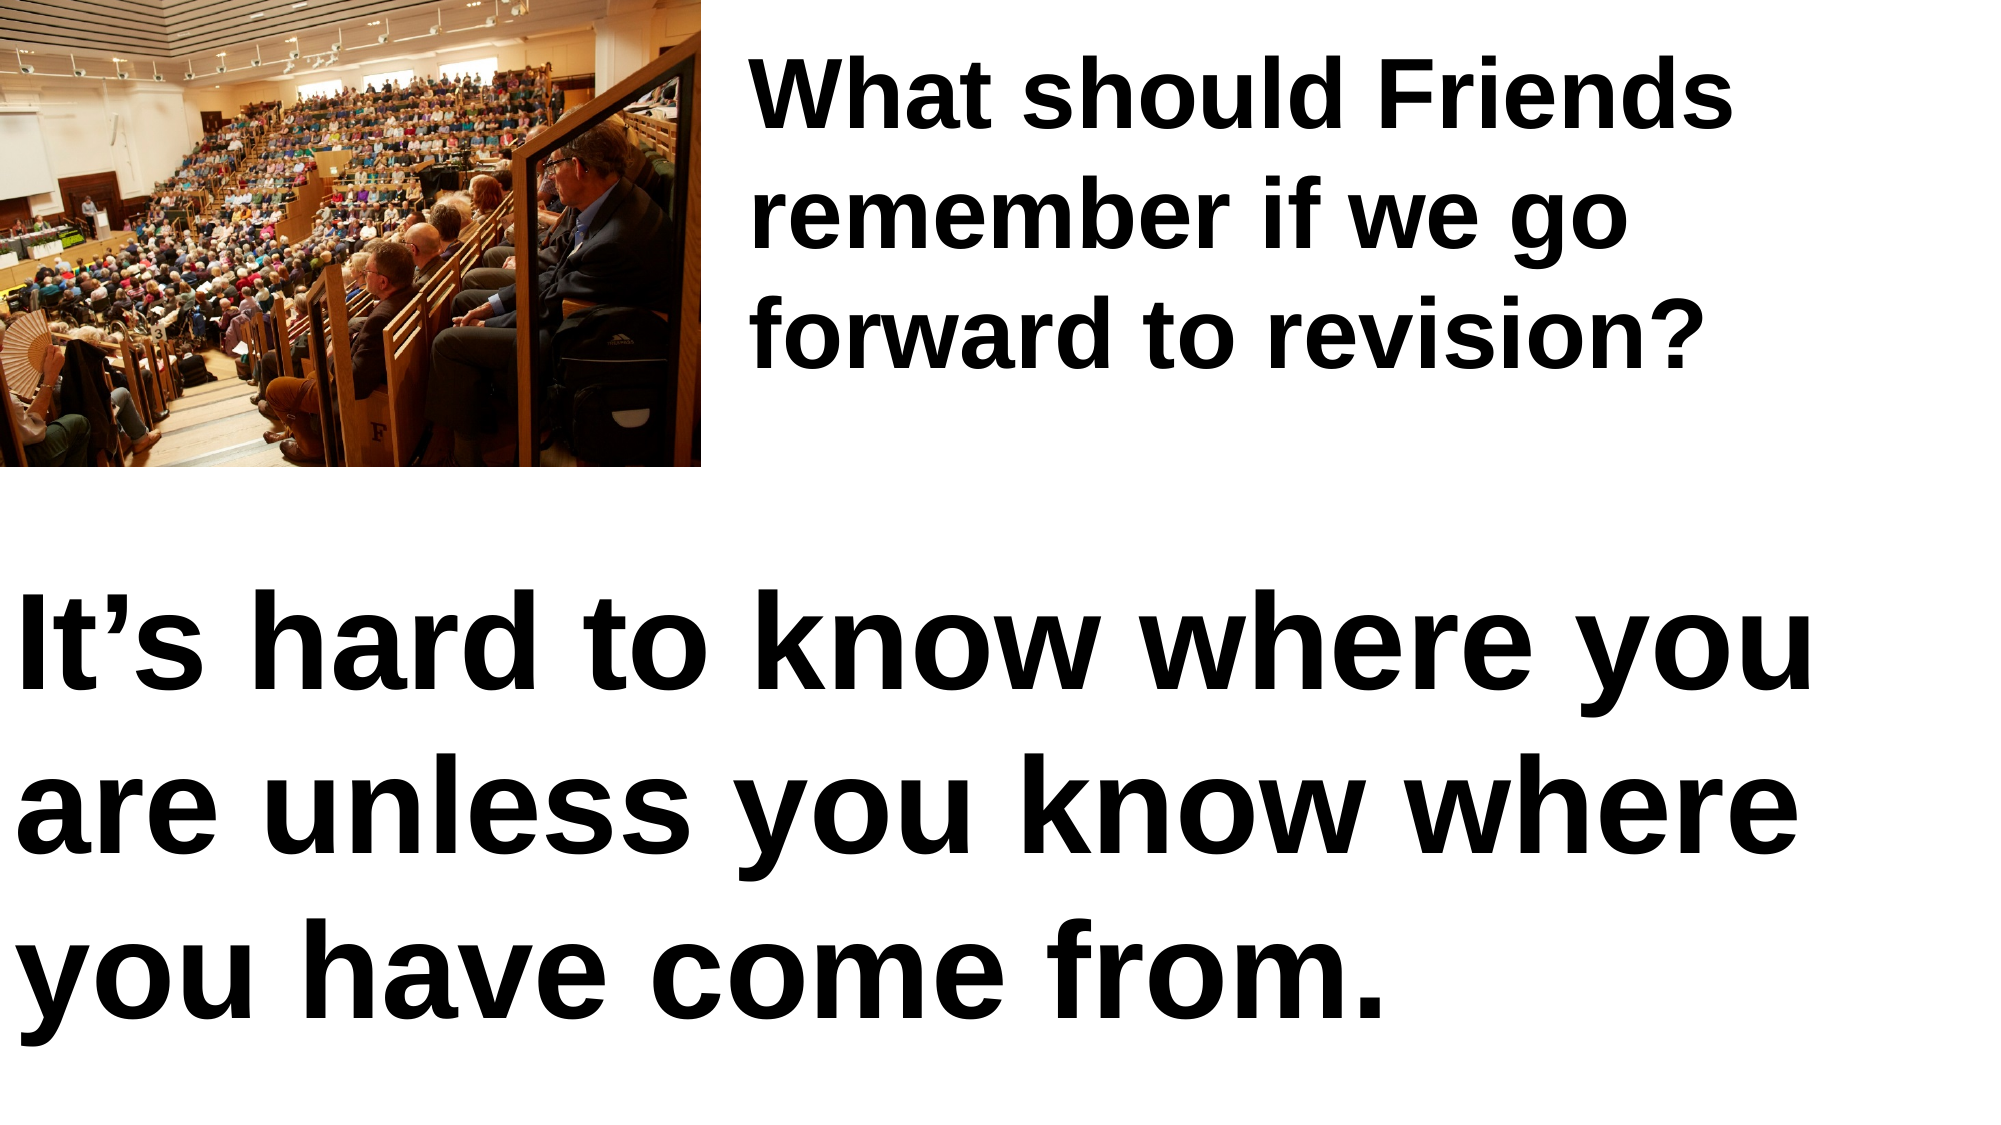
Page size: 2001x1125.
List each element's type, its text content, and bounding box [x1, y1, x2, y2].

text_box What should Friends remember if we go forward to revision? [734, 20, 2000, 396]
text_box It’s hard to know where you are unless you know where you have come from. [0, 544, 1985, 1054]
picture [0, 0, 701, 468]
